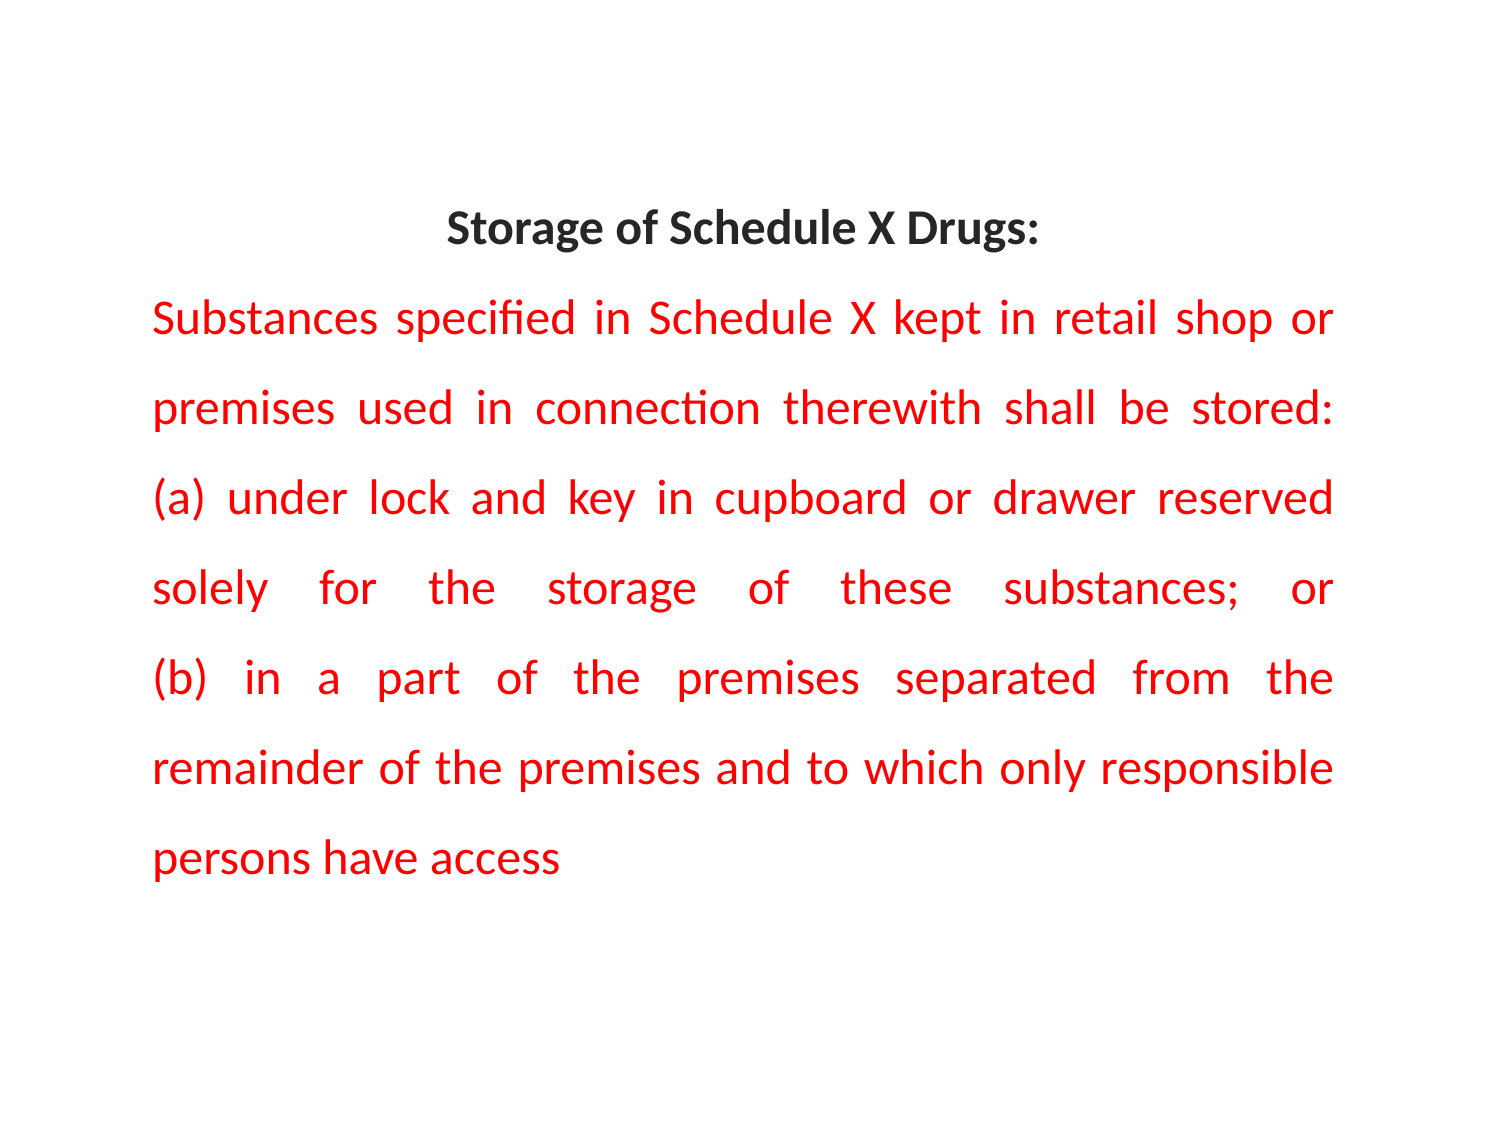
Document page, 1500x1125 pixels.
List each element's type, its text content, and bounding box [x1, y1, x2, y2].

text_box Storage of Schedule X Drugs: Substances specified in Schedule X kept in retail shop or premises used in connection therewith shall be stored: (a) under lock and key in cupboard or drawer reserved solely for the storage of these substances; or (b) in a part of the premises separated from the remainder of the premises and to which only responsible persons have access [137, 187, 1350, 893]
